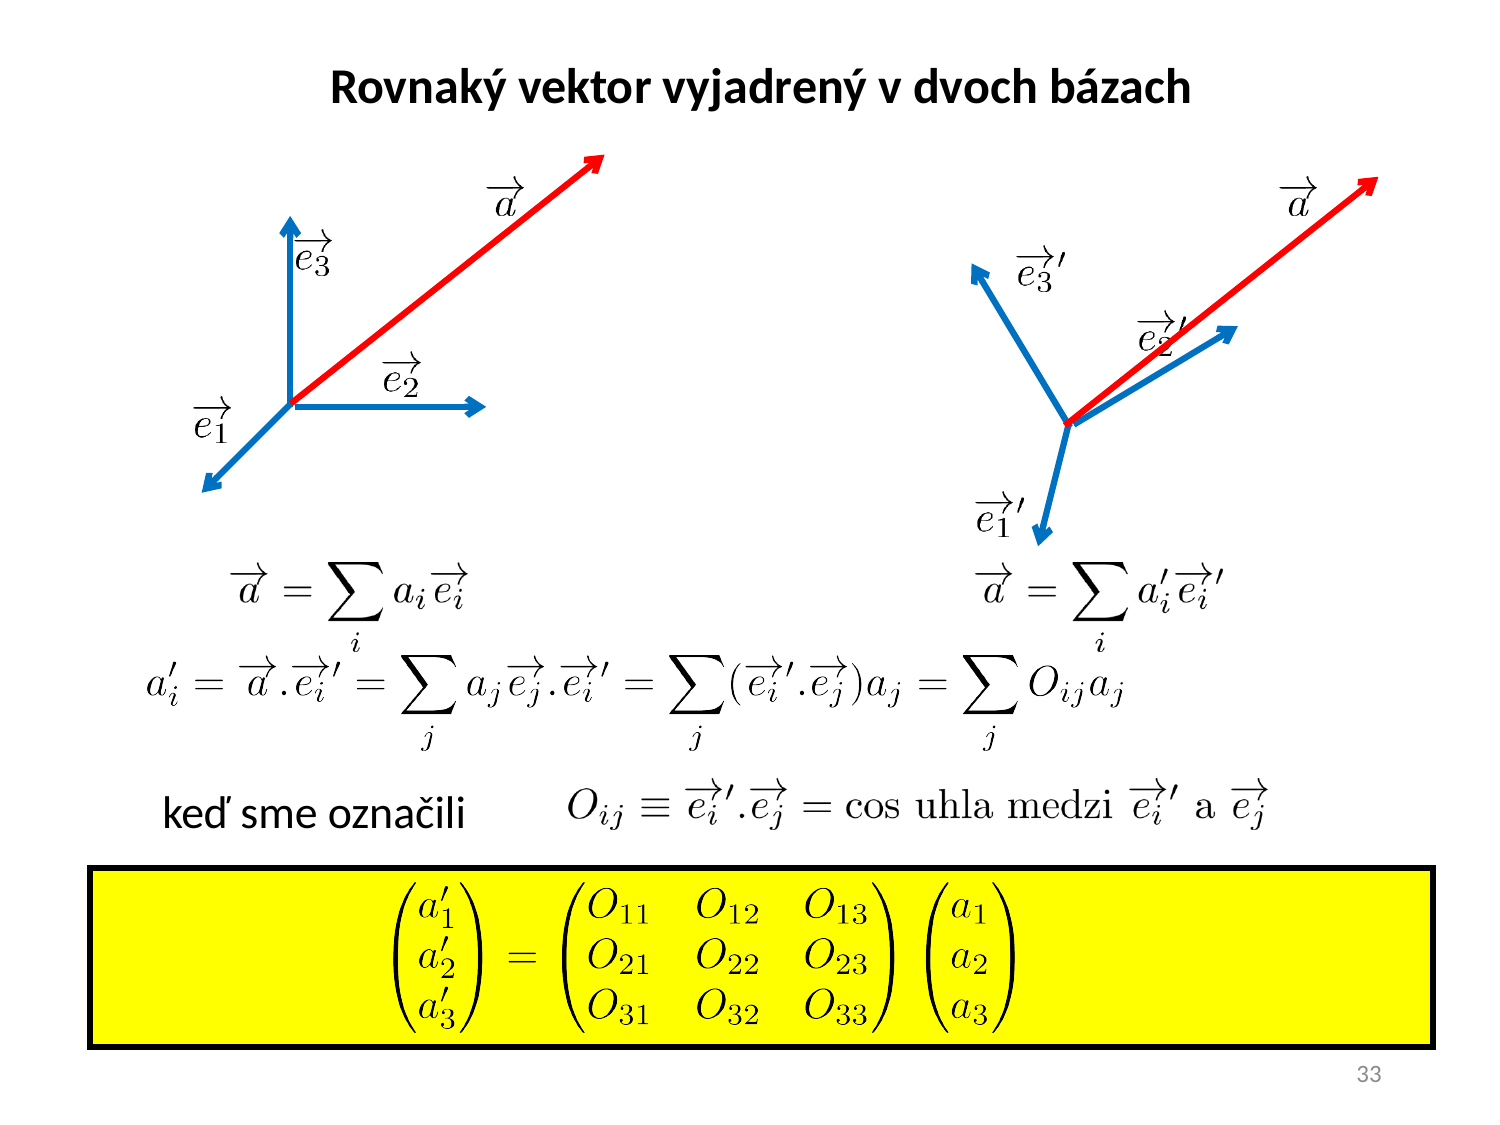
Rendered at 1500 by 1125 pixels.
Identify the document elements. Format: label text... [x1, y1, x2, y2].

picture [975, 491, 1024, 537]
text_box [946, 215, 1232, 493]
text_box keď sme označili [147, 775, 487, 846]
picture [568, 778, 1268, 830]
text_box Rovnaký vektor vyjadrený v dvoch bázach [138, 46, 1385, 121]
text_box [1064, 176, 1379, 426]
picture [193, 396, 231, 443]
picture [230, 562, 468, 652]
picture [1016, 245, 1064, 292]
picture [486, 176, 524, 216]
picture [975, 562, 1223, 652]
picture [147, 655, 1123, 751]
slide_number 33 [1059, 1042, 1397, 1103]
text_box [89, 867, 1434, 1048]
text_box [290, 154, 605, 404]
picture [1279, 176, 1317, 216]
picture [393, 882, 1015, 1033]
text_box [201, 215, 487, 493]
